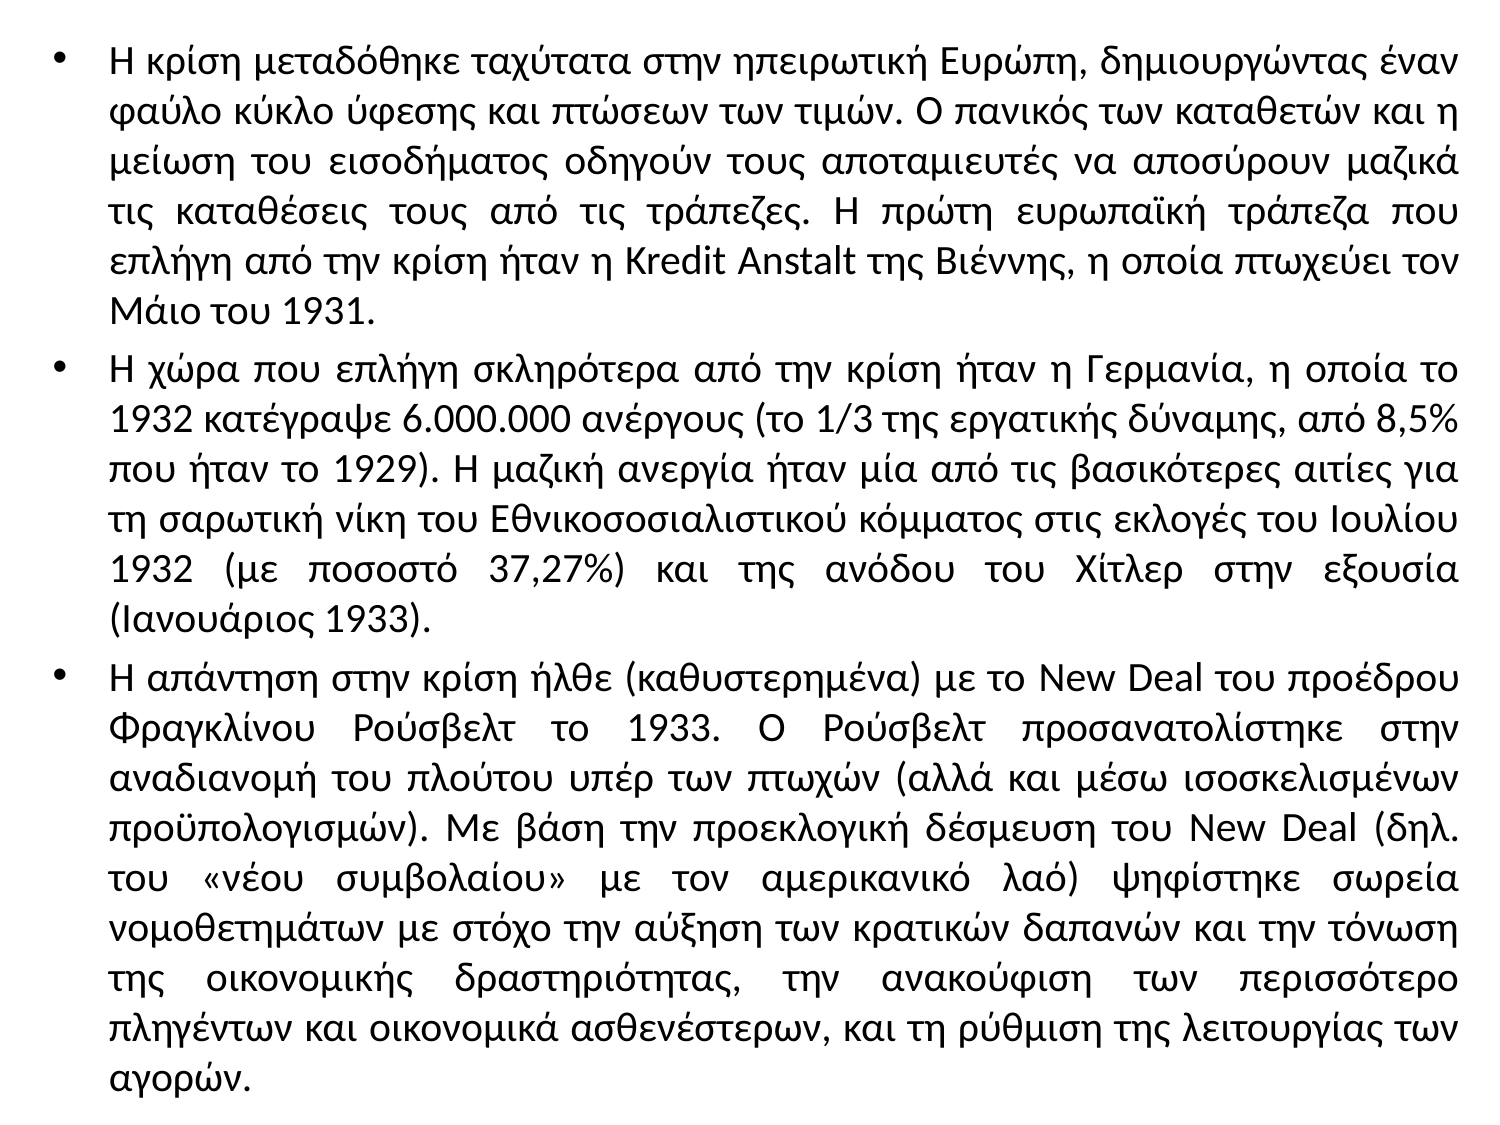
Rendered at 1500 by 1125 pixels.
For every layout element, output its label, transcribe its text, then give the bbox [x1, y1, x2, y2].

list Η κρίση μεταδόθηκε ταχύτατα στην ηπειρωτική Ευρώπη, δημιουργώντας έναν φαύλο κύκλο ύφεσης και πτώσεων των τιμών. Ο πανικός των καταθετών και η μείωση του εισοδήματος οδηγούν τους αποταμιευτές να αποσύρουν μαζικά τις καταθέσεις τους από τις τράπεζες. Η πρώτη ευρωπαϊκή τράπεζα που επλήγη από την κρίση ήταν η Kredit Anstalt της Βιέννης, η οποία πτωχεύει τον Μάιο του 1931. Η χώρα που επλήγη σκληρότερα από την κρίση ήταν η Γερμανία, η οποία το 1932 κατέγραψε 6.000.000 ανέργους (το 1/3 της εργατικής δύναμης, από 8,5% που ήταν το 1929). Η μαζική ανεργία ήταν μία από τις βασικότερες αιτίες για τη σαρωτική νίκη του Εθνικοσοσιαλιστικού κόμματος στις εκλογές του Ιουλίου 1932 (με ποσοστό 37,27%) και της ανόδου του Χίτλερ στην εξουσία (Ιανουάριος 1933). Η απάντηση στην κρίση ήλθε (καθυστερημένα) με το New Deal του προέδρου Φραγκλίνου Ρούσβελτ το 1933. Ο Ρούσβελτ προσανατολίστηκε στην αναδιανομή του πλούτου υπέρ των πτωχών (αλλά και μέσω ισοσκελισμένων προϋπολογισμών). Με βάση την προεκλογική δέσμευση του New Deal (δηλ. του «νέου συμβολαίου» με τον αμερικανικό λαό) ψηφίστηκε σωρεία νομοθετημάτων με στόχο την αύξηση των κρατικών δαπανών και την τόνωση της οικονομικής δραστηριότητας, την ανακούφιση των περισσότερο πληγέντων και οικονομικά ασθενέστερων, και τη ρύθμιση της λειτουργίας των αγορών. [37, 24, 1476, 1088]
